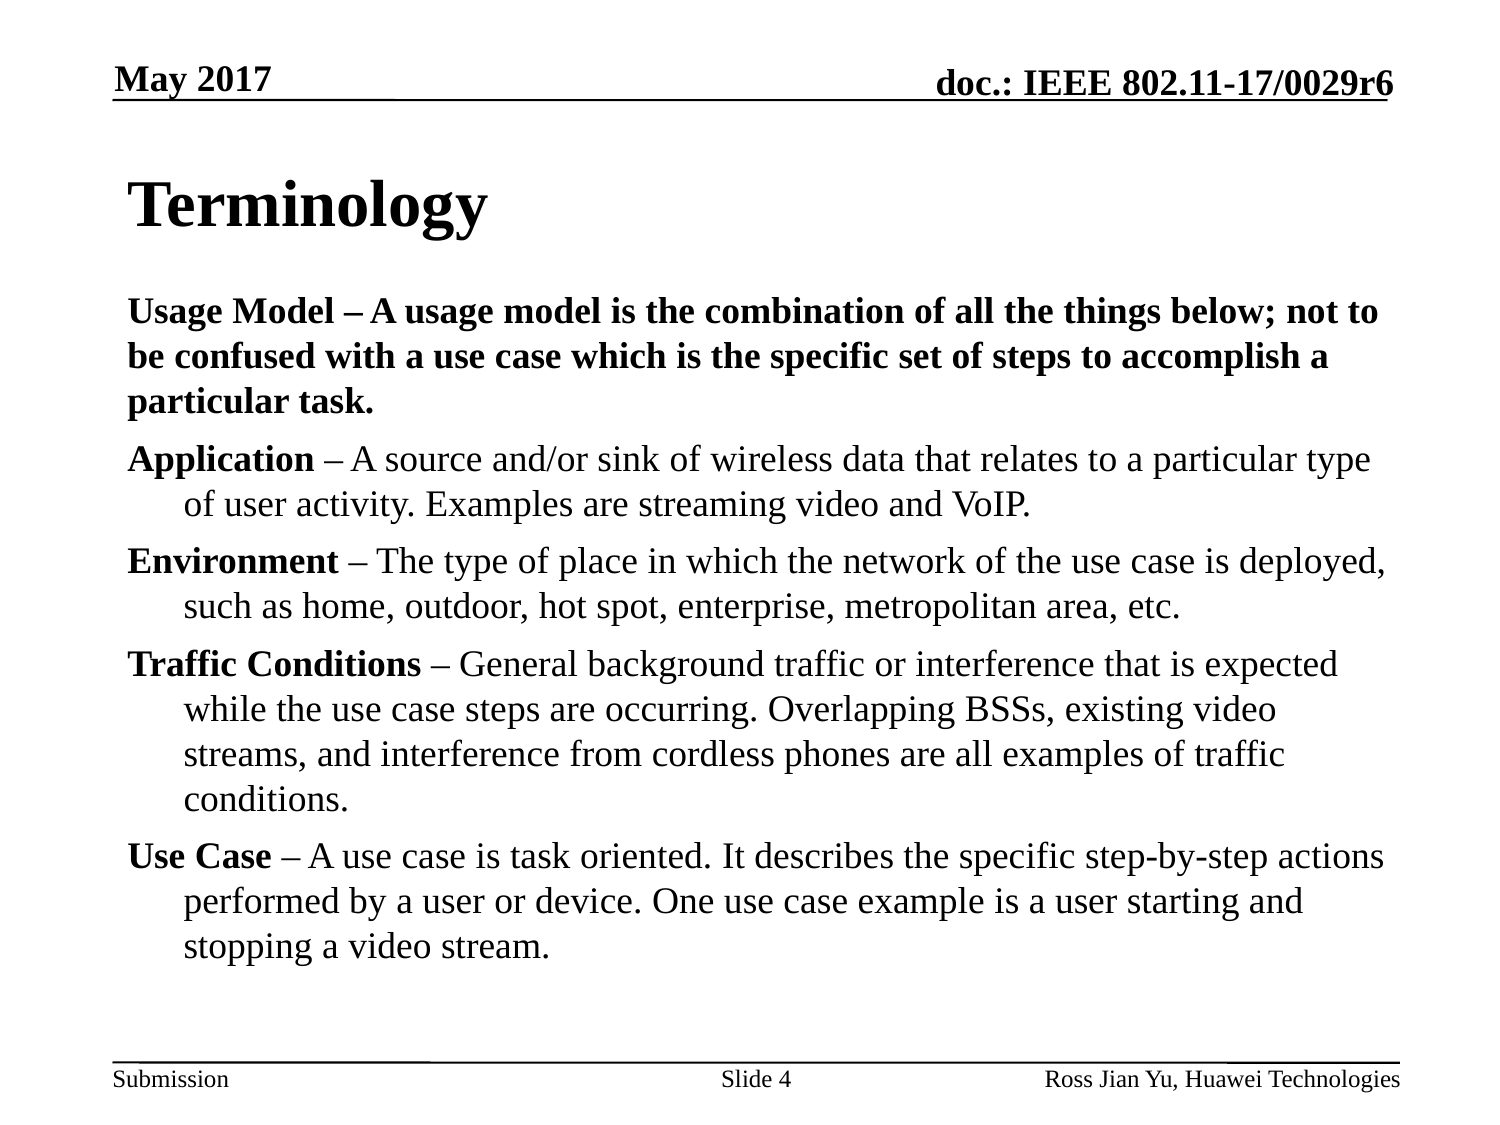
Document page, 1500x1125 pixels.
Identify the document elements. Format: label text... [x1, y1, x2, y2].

footer Ross Jian Yu, Huawei Technologies [878, 1061, 1402, 1093]
slide_number Slide 4 [712, 1061, 800, 1123]
title Terminology [112, 112, 1388, 278]
text_box Usage Model – A usage model is the combination of all the things below; not to be confused with a use case which is the specific set of steps to accomplish a particular task. Application – A source and/or sink of wireless data that relates to a particular type of user activity. Examples are streaming video and VoIP. Environment – The type of place in which the network of the use case is deployed, such as home, outdoor, hot spot, enterprise, metropolitan area, etc. Traffic Conditions – General background traffic or interference that is expected while the use case steps are occurring. Overlapping BSSs, existing video streams, and interference from cordless phones are all examples of traffic conditions. Use Case – A use case is task oriented. It describes the specific step-by-step actions performed by a user or device. One use case example is a user starting and stopping a video stream. [112, 278, 1423, 1047]
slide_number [114, 54, 423, 100]
